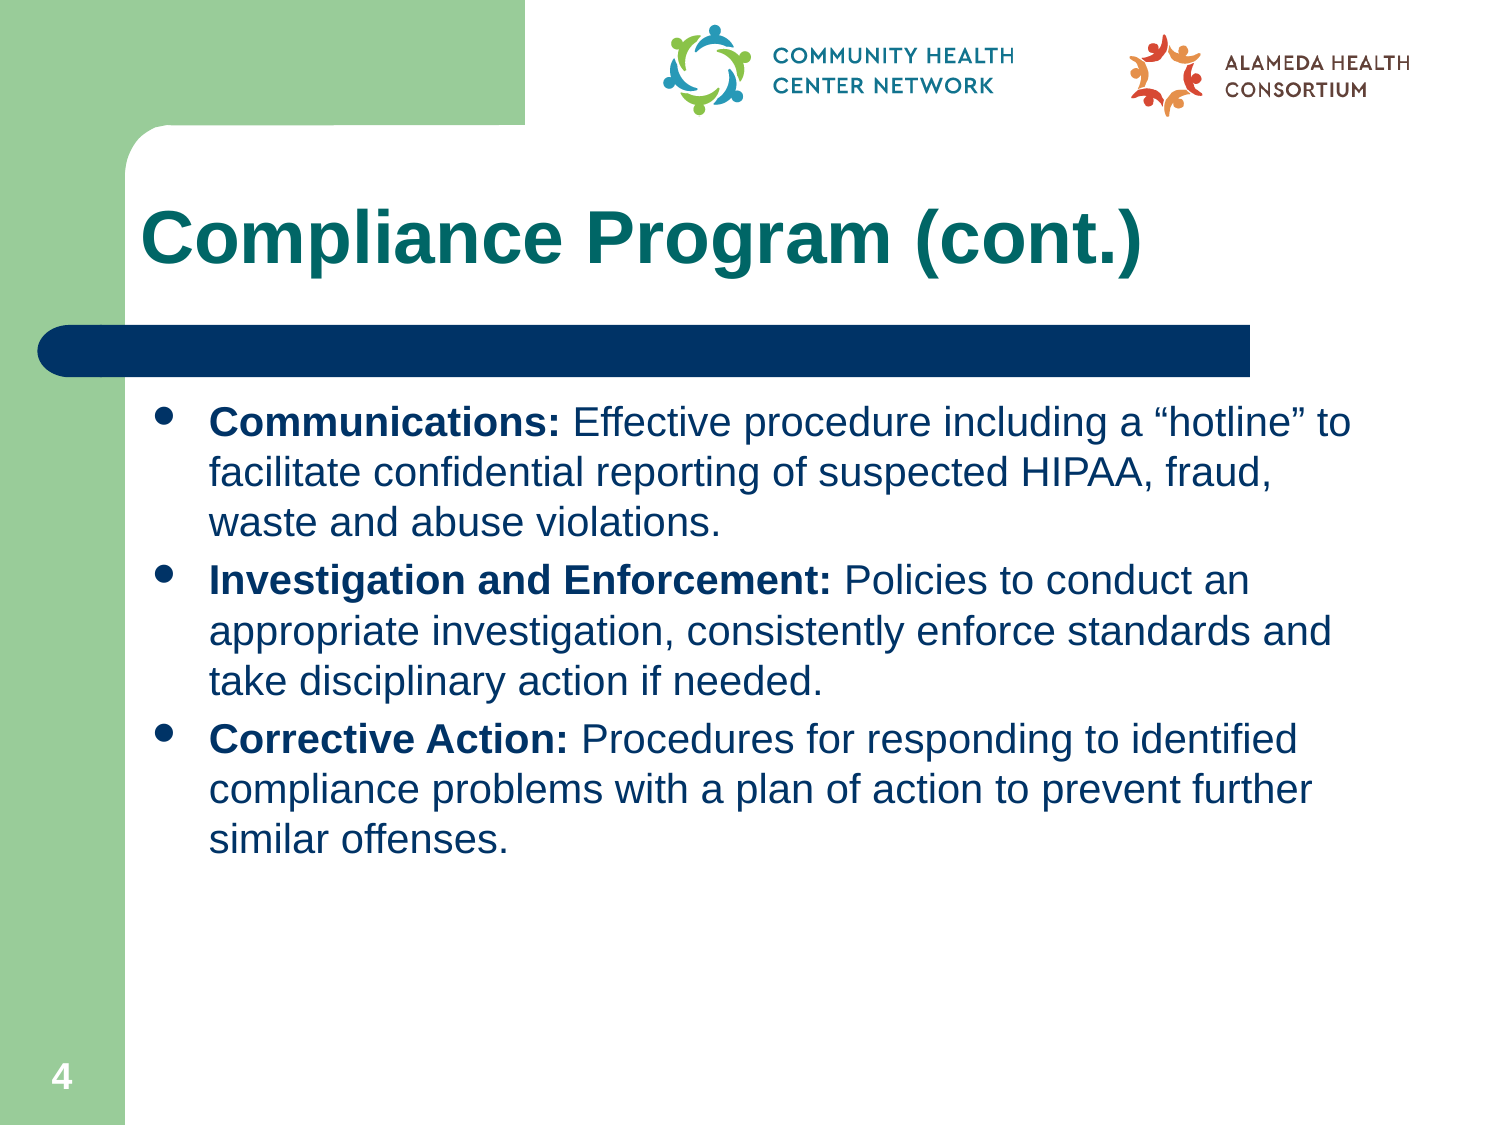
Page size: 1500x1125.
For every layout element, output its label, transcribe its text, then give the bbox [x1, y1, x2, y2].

picture [1128, 34, 1409, 117]
list Communications: Effective procedure including a “hotline” to facilitate confidential reporting of suspected HIPAA, fraud, waste and abuse violations. Investigation and Enforcement: Policies to conduct an appropriate investigation, consistently enforce standards and take disciplinary action if needed. Corrective Action: Procedures for responding to identified compliance problems with a plan of action to prevent further similar offenses. [137, 387, 1400, 999]
picture [663, 24, 1013, 117]
title Compliance Program (cont.) [125, 125, 1425, 288]
slide_number 4 [13, 1023, 111, 1105]
